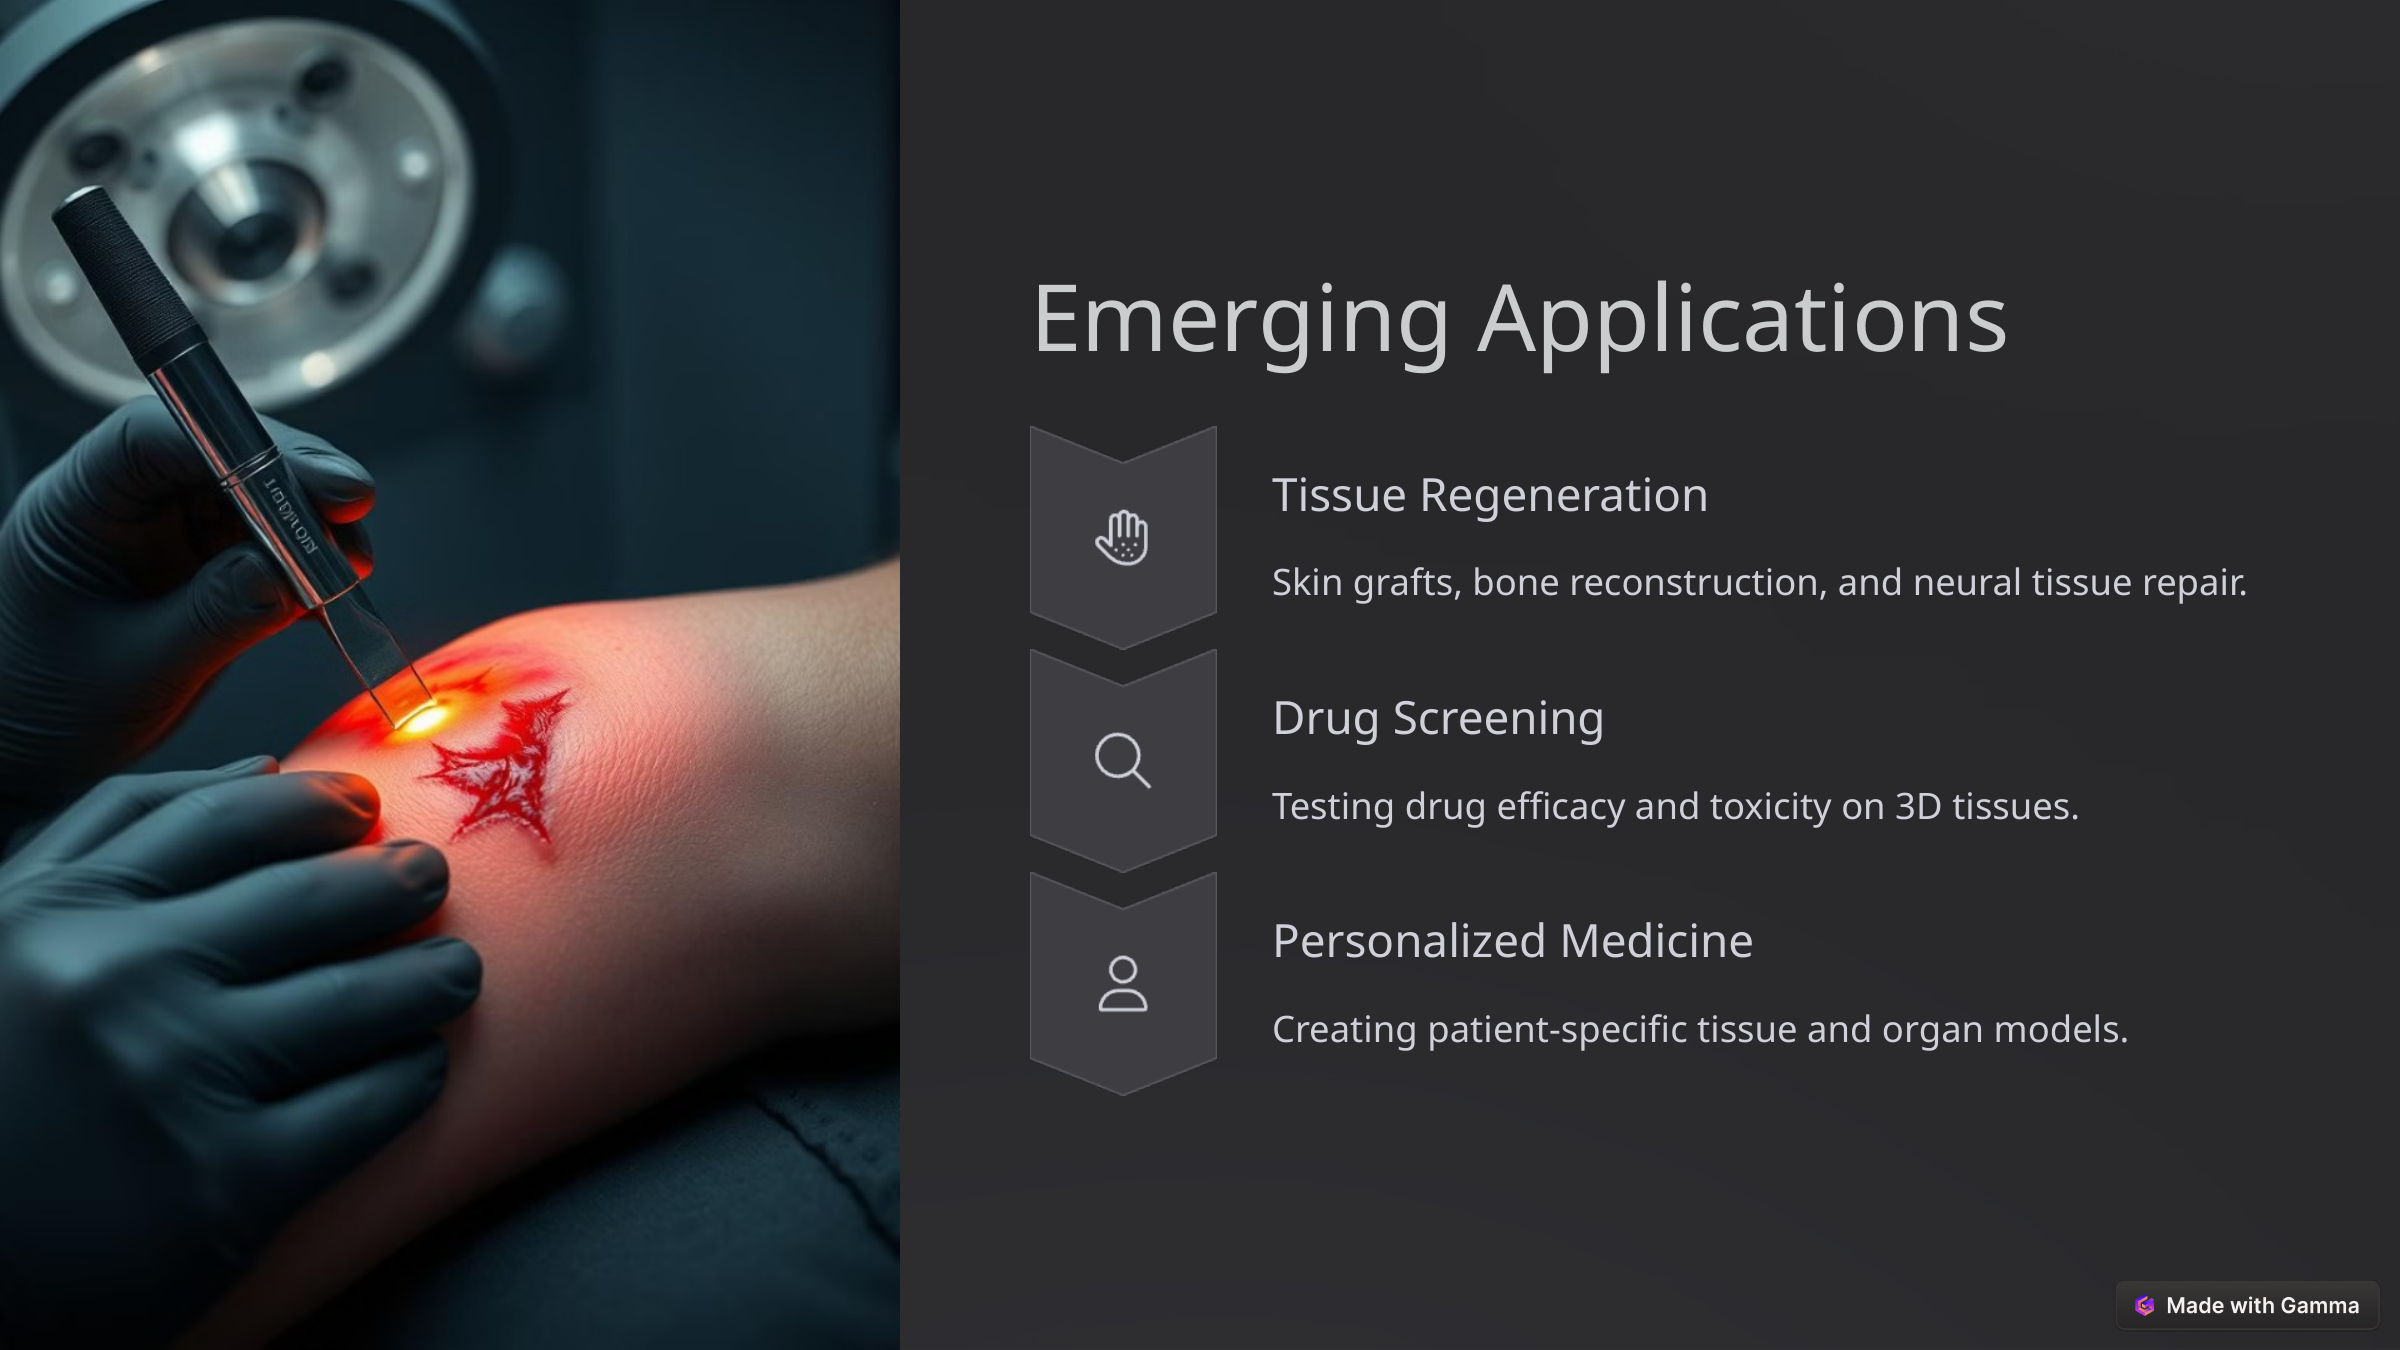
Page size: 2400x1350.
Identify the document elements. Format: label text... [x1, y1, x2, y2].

picture [1030, 426, 1217, 1096]
text_box Skin grafts, bone reconstruction, and neural tissue repair. [1272, 543, 2270, 604]
text_box Drug Screening [1271, 686, 1738, 745]
picture [0, 0, 900, 1350]
text_box Testing drug efficacy and toxicity on 3D tissues. [1272, 767, 2270, 827]
picture [2106, 1271, 2389, 1339]
text_box Emerging Applications [1030, 254, 2031, 371]
text_box Personalized Medicine [1271, 909, 1765, 968]
text_box Creating patient-specific tissue and organ models. [1272, 990, 2270, 1050]
text_box Tissue Regeneration [1271, 463, 1738, 522]
